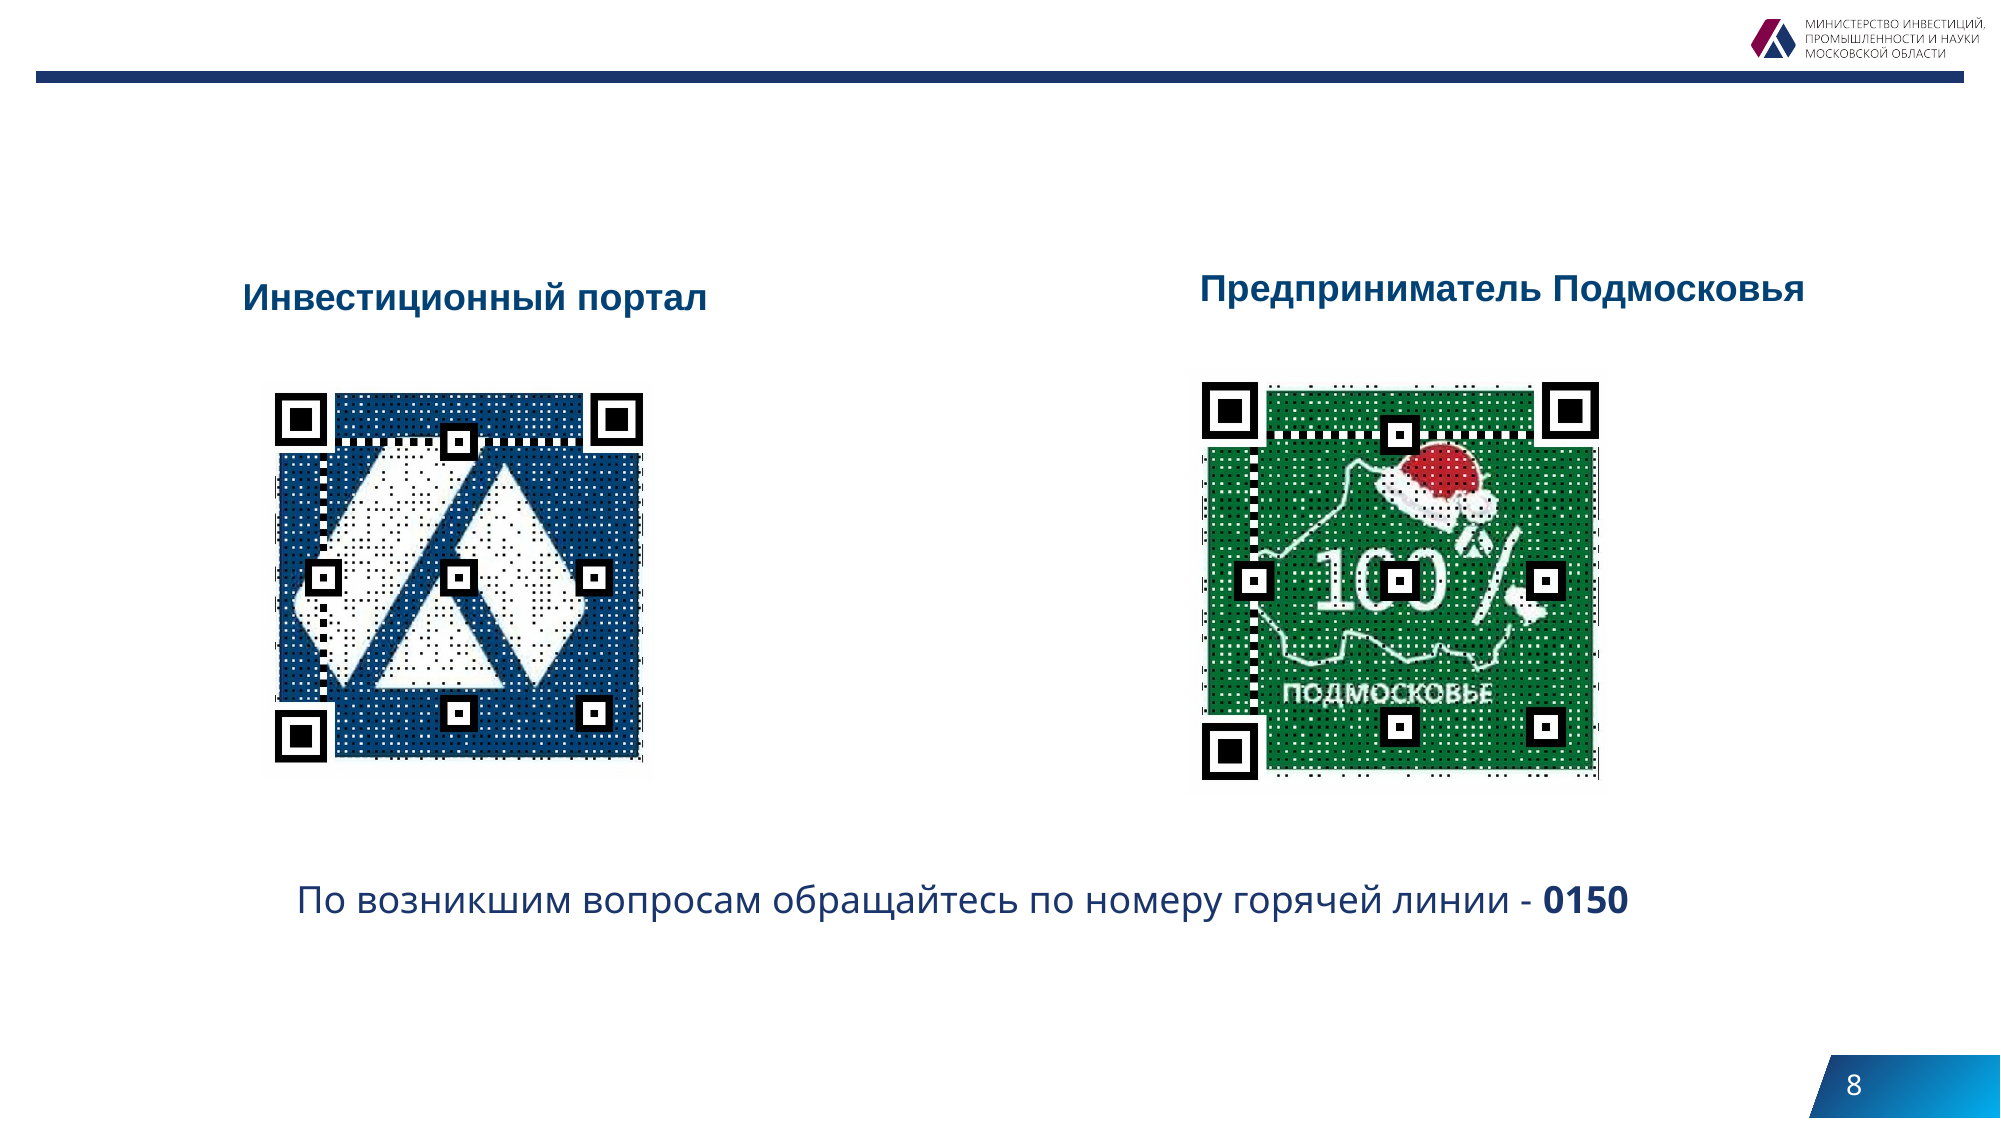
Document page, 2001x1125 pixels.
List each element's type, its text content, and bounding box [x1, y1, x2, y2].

slide_number 8 [1831, 1056, 1917, 1117]
picture [1751, 17, 1985, 58]
picture [1184, 369, 1608, 794]
text_box По возникшим вопросам обращайтесь по номеру горячей линии - 0150 [281, 868, 1772, 929]
text_box Предприниматель Подмосковья [1185, 256, 2000, 316]
picture [262, 382, 655, 781]
text_box Инвестиционный портал [228, 265, 1228, 326]
